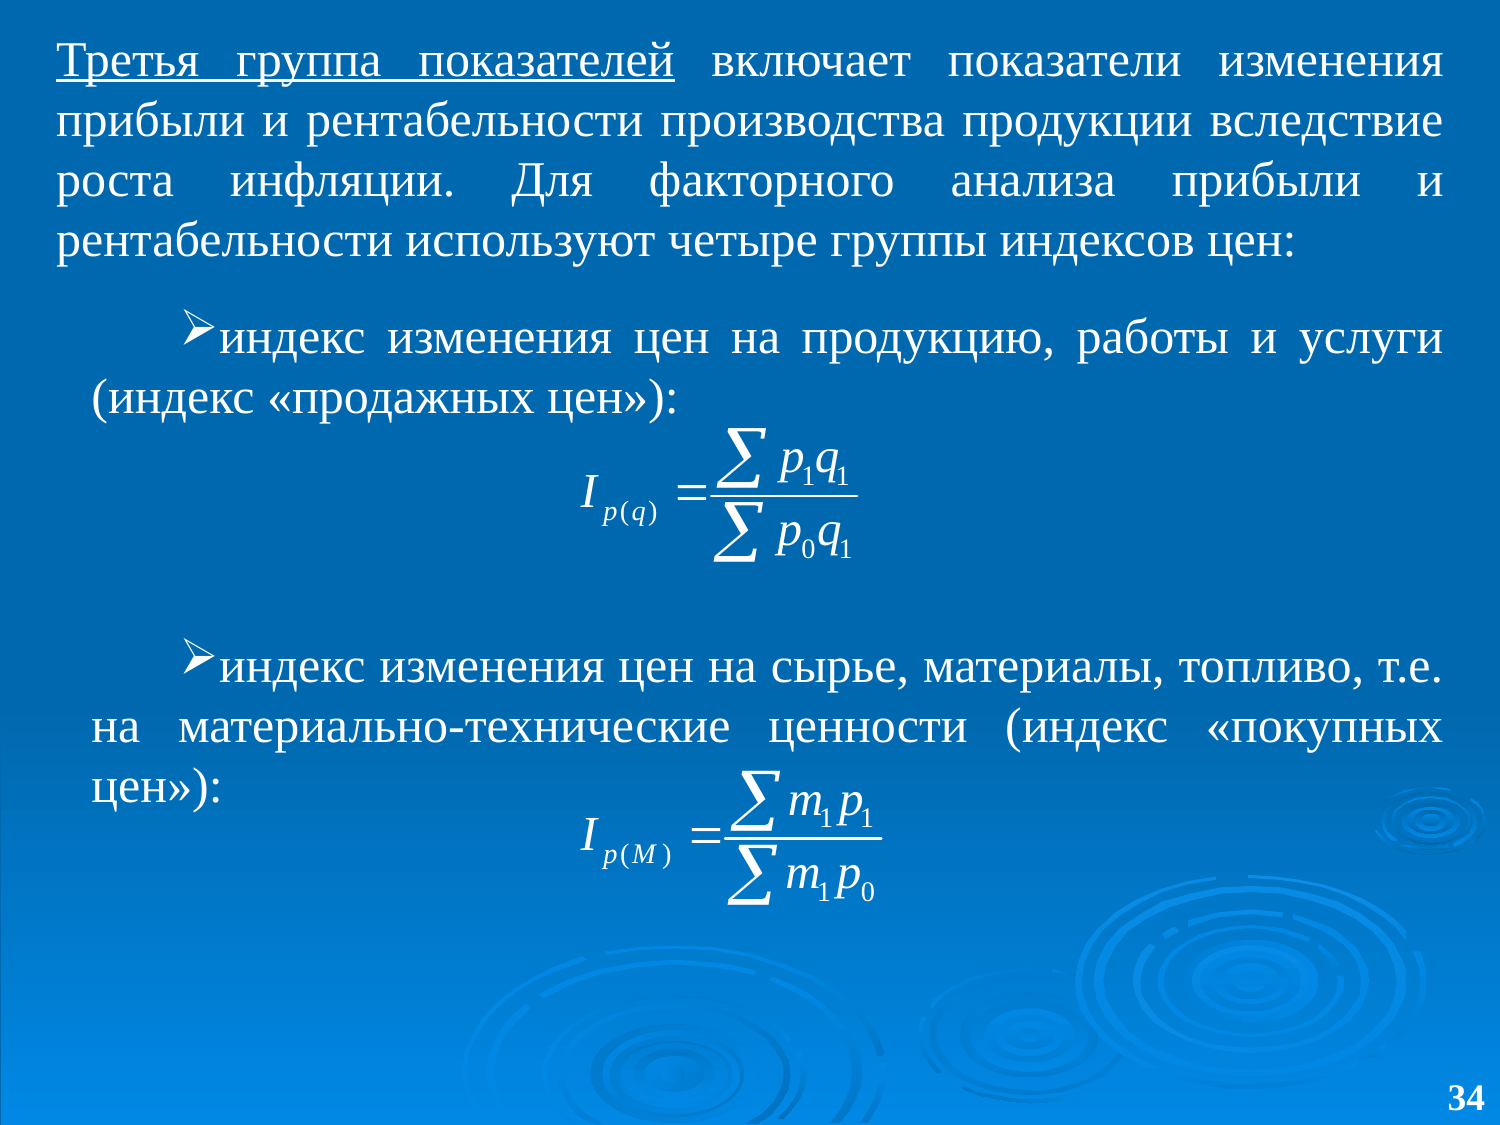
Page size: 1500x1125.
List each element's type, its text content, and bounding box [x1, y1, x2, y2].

text_box индекс изменения цен на сырье, материалы, топливо, т.е. на материально-технические ценности (индекс «покупных цен»): [41, 625, 1459, 821]
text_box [572, 420, 867, 575]
slide_number 34 [1074, 1024, 1500, 1125]
text_box Третья группа показателей включает показатели изменения прибыли и рентабельности производства продукции вследствие роста инфляции. Для факторного анализа прибыли и рентабельности используют четыре группы индексов цен: индекс изменения цен на продукцию, работы и услуги (индекс «продажных цен»): [41, 19, 1459, 432]
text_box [572, 762, 892, 918]
